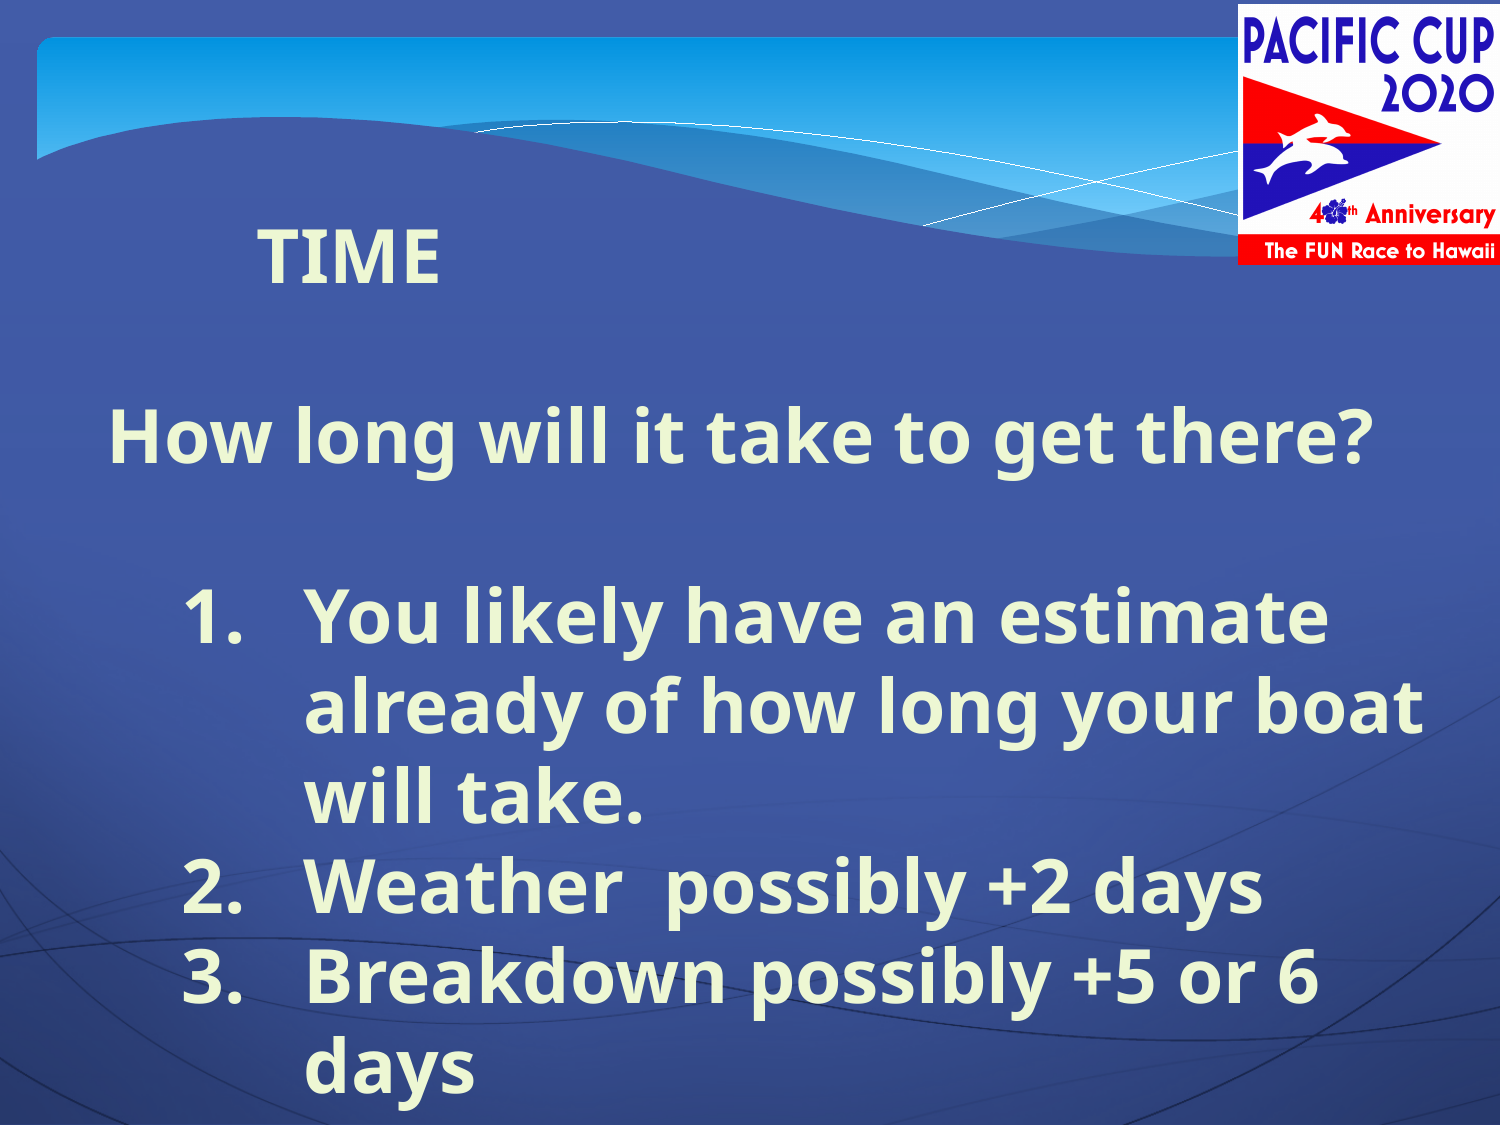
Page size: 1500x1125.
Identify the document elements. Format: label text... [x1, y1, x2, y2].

picture [1238, 4, 1500, 265]
text_box TIME How long will it take to get there? You likely have an estimate already of how long your boat will take. Weather possibly +2 days Breakdown possibly +5 or 6 days [92, 201, 1451, 1125]
